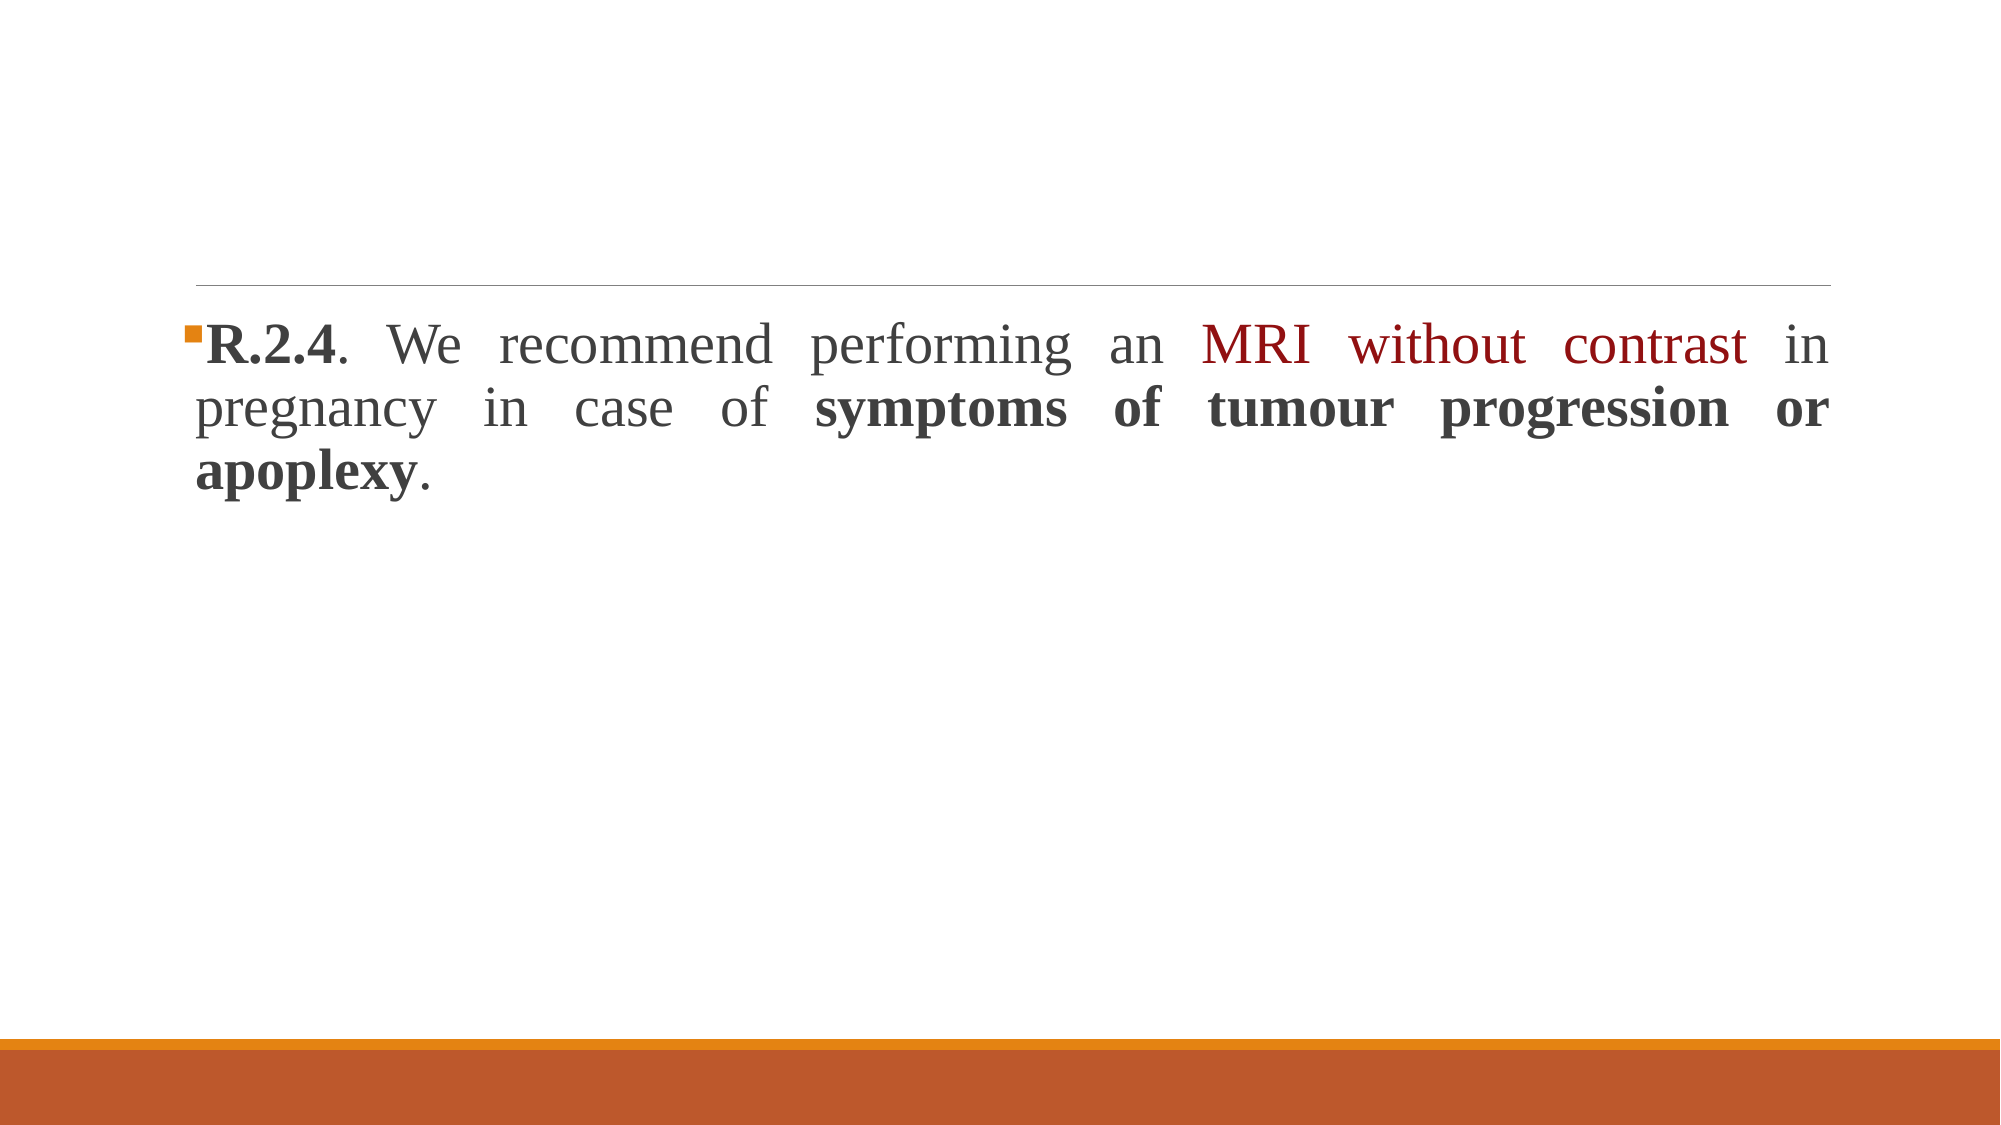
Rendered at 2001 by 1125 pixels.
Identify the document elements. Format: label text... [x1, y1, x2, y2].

list R.2.4. We recommend performing an MRI without contrast in pregnancy in case of symptoms of tumour progression or apoplexy. [180, 305, 1830, 886]
